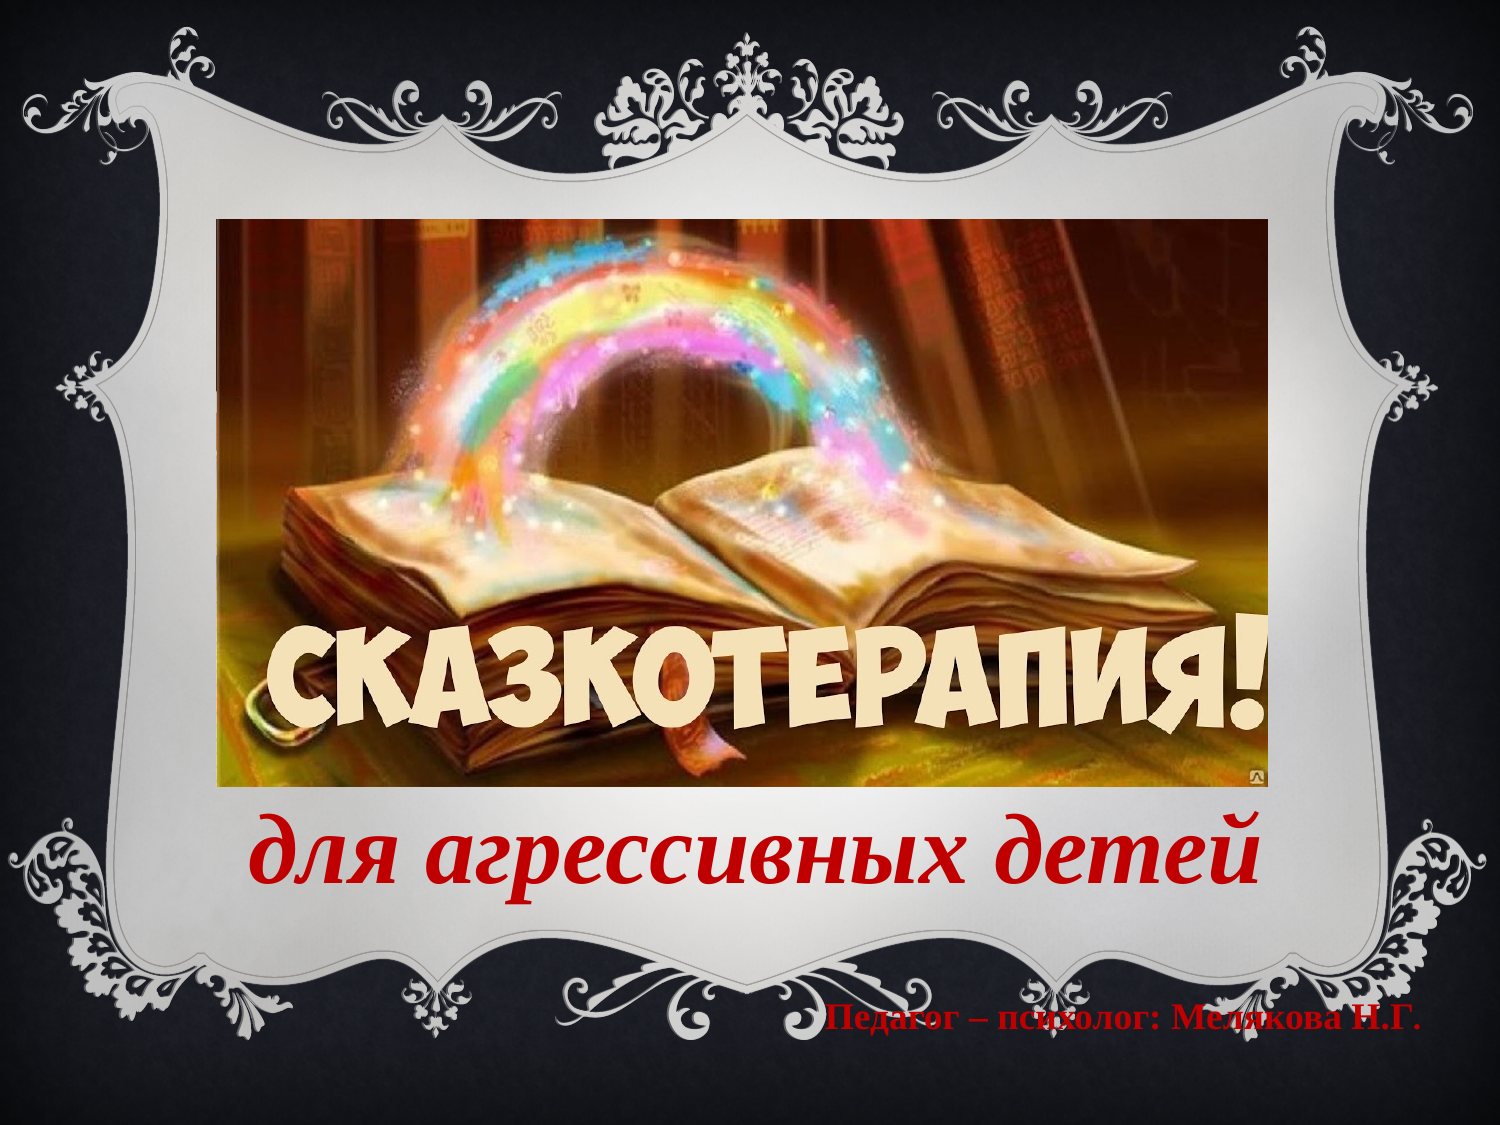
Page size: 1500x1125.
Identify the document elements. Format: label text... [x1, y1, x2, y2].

subtitle для агрессивных детей Педагог – психолог: Мелякова Н.Г. [75, 716, 1438, 1047]
picture [0, 0, 1500, 1125]
